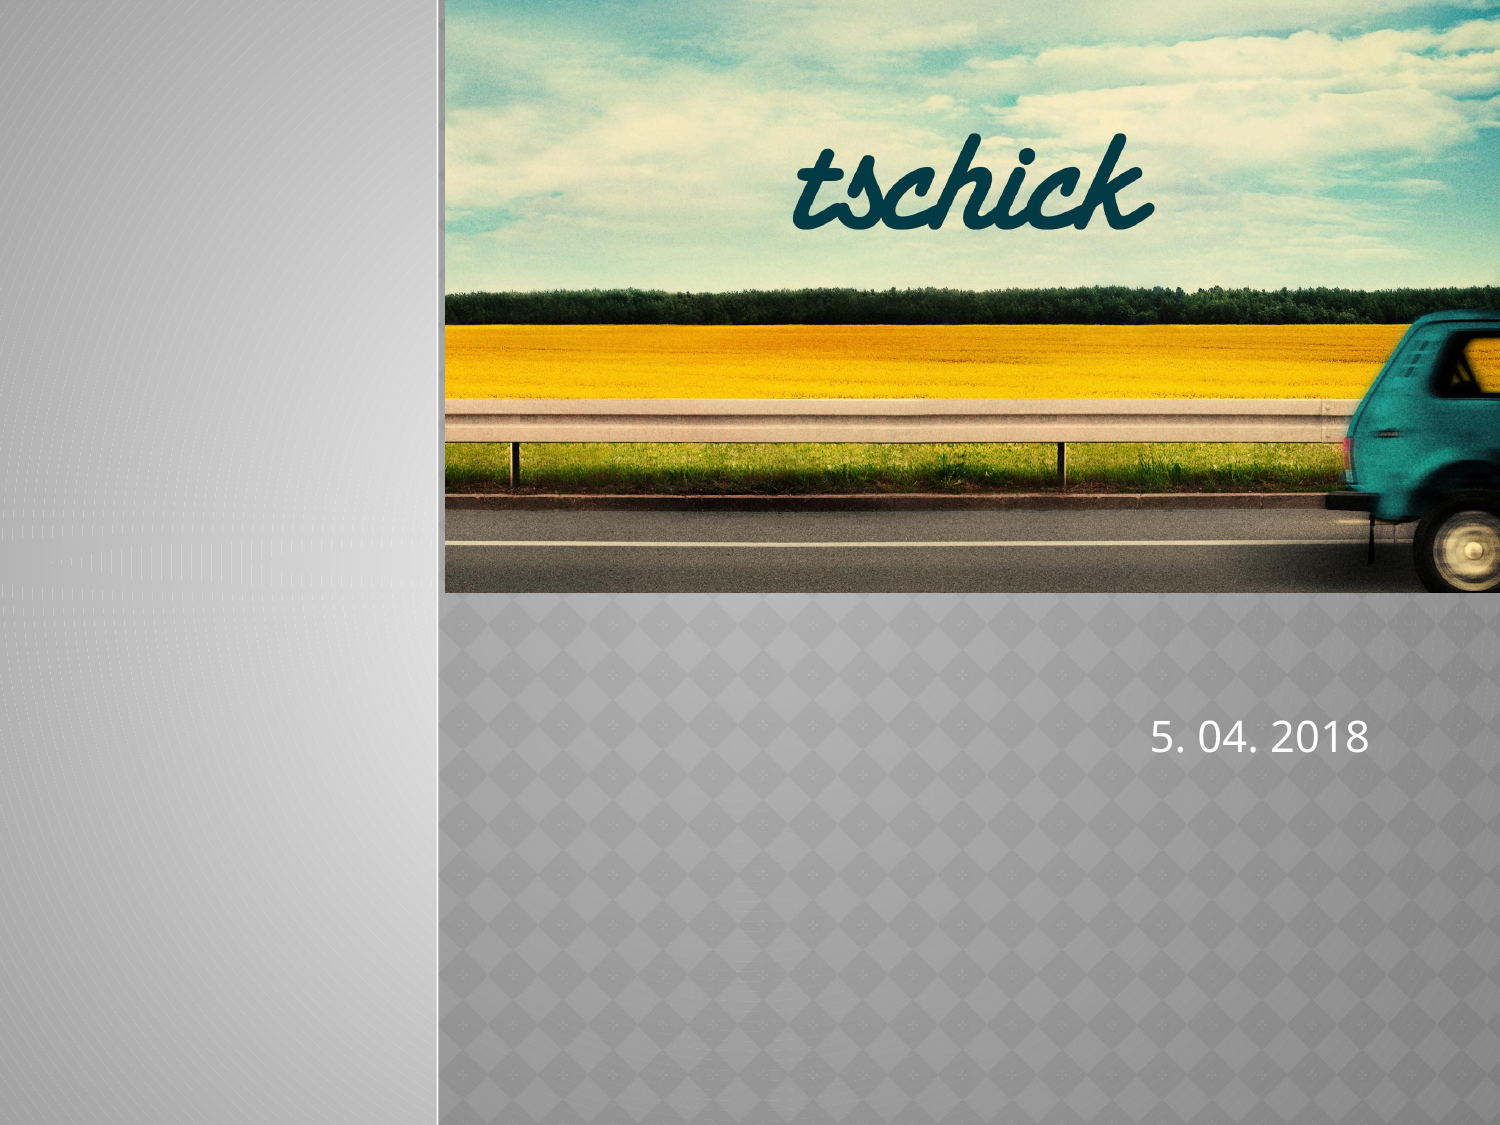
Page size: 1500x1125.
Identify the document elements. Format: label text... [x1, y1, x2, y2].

subtitle 5. 04. 2018 [550, 603, 1390, 762]
picture [444, 0, 1500, 594]
